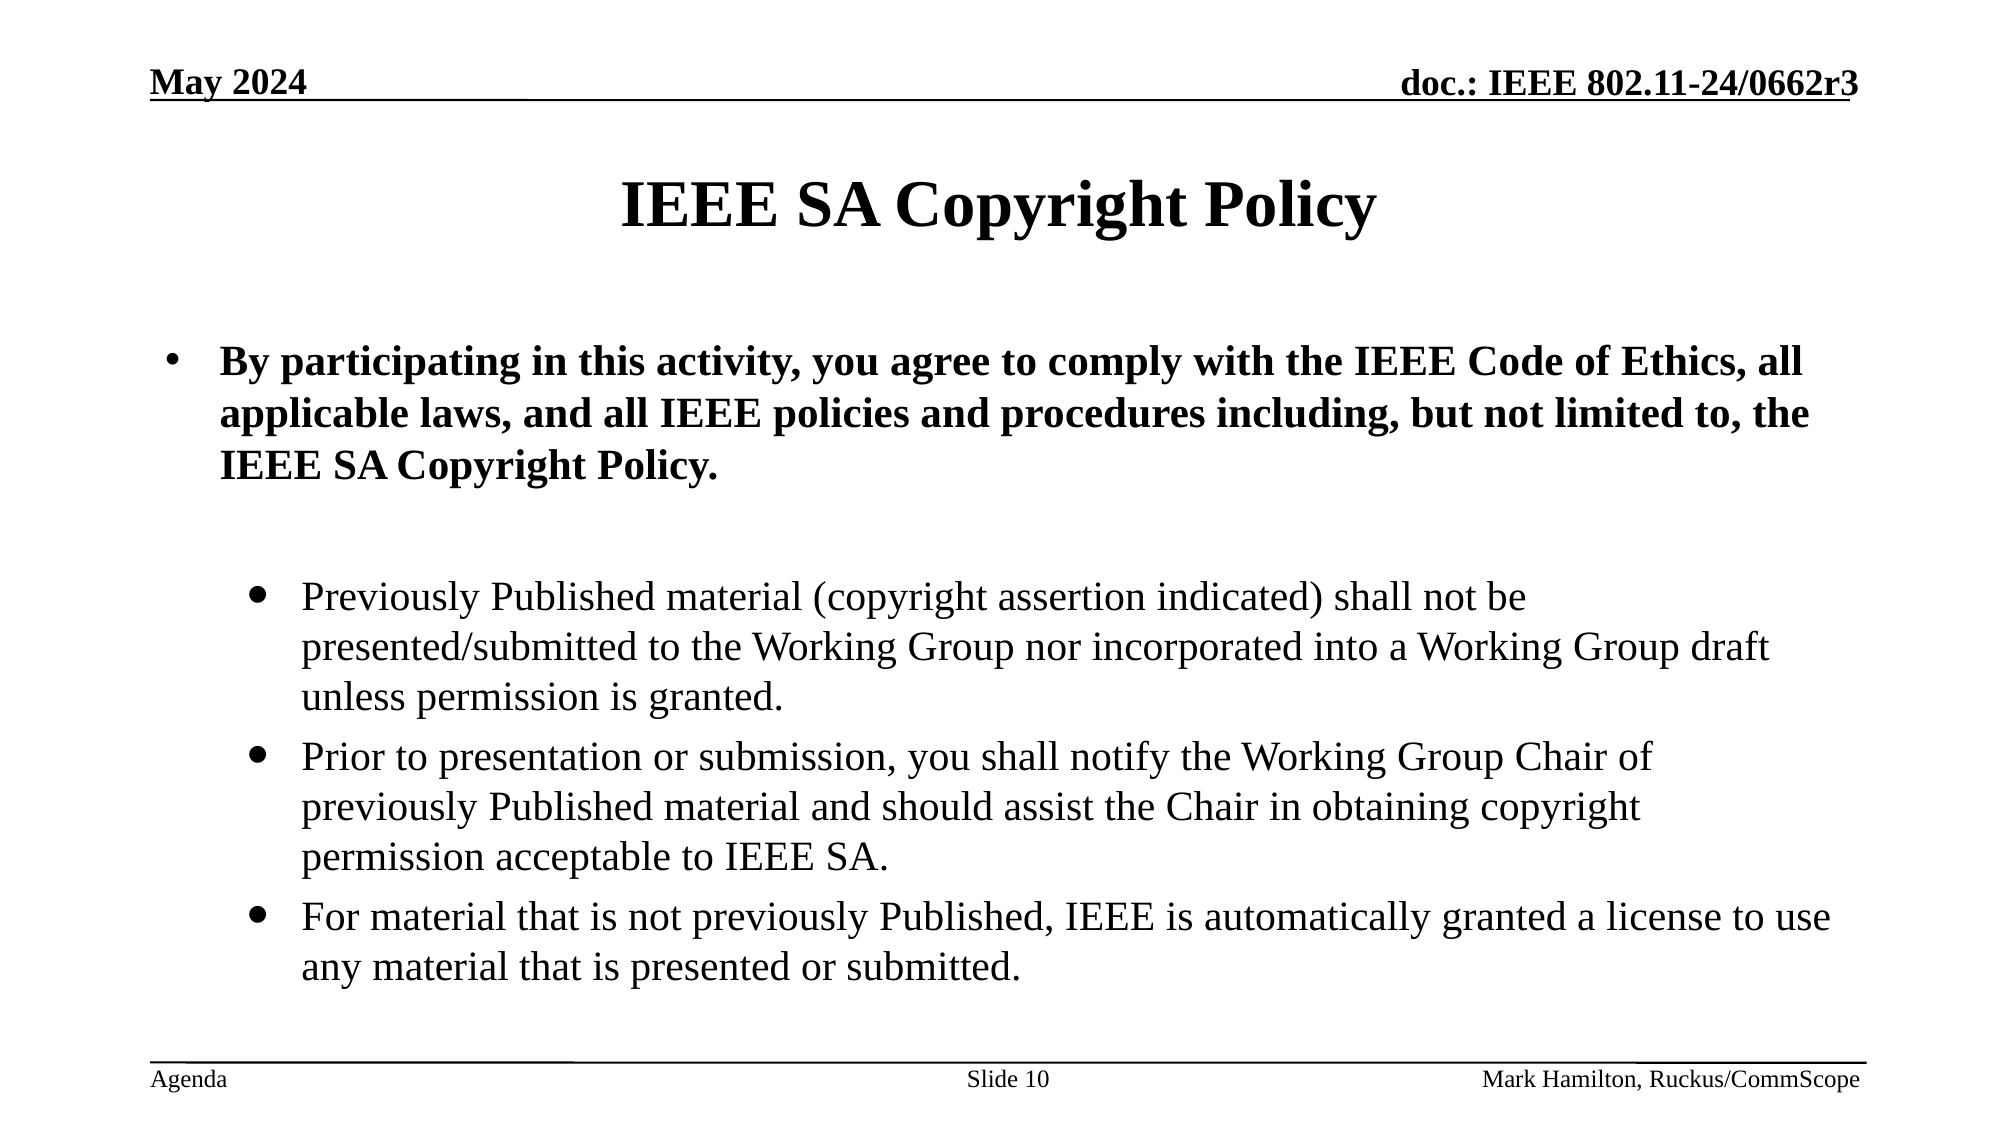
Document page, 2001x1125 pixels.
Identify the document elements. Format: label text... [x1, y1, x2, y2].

list By participating in this activity, you agree to comply with the IEEE Code of Ethics, all applicable laws, and all IEEE policies and procedures including, but not limited to, the IEEE SA Copyright Policy. Previously Published material (copyright assertion indicated) shall not be presented/submitted to the Working Group nor incorporated into a Working Group draft unless permission is granted. Prior to presentation or submission, you shall notify the Working Group Chair of previously Published material and should assist the Chair in obtaining copyright permission acceptable to IEEE SA. For material that is not previously Published, IEEE is automatically granted a license to use any material that is presented or submitted. [149, 324, 1850, 1000]
title IEEE SA Copyright Policy [149, 112, 1850, 288]
slide_number Slide 10 [950, 1061, 1067, 1123]
